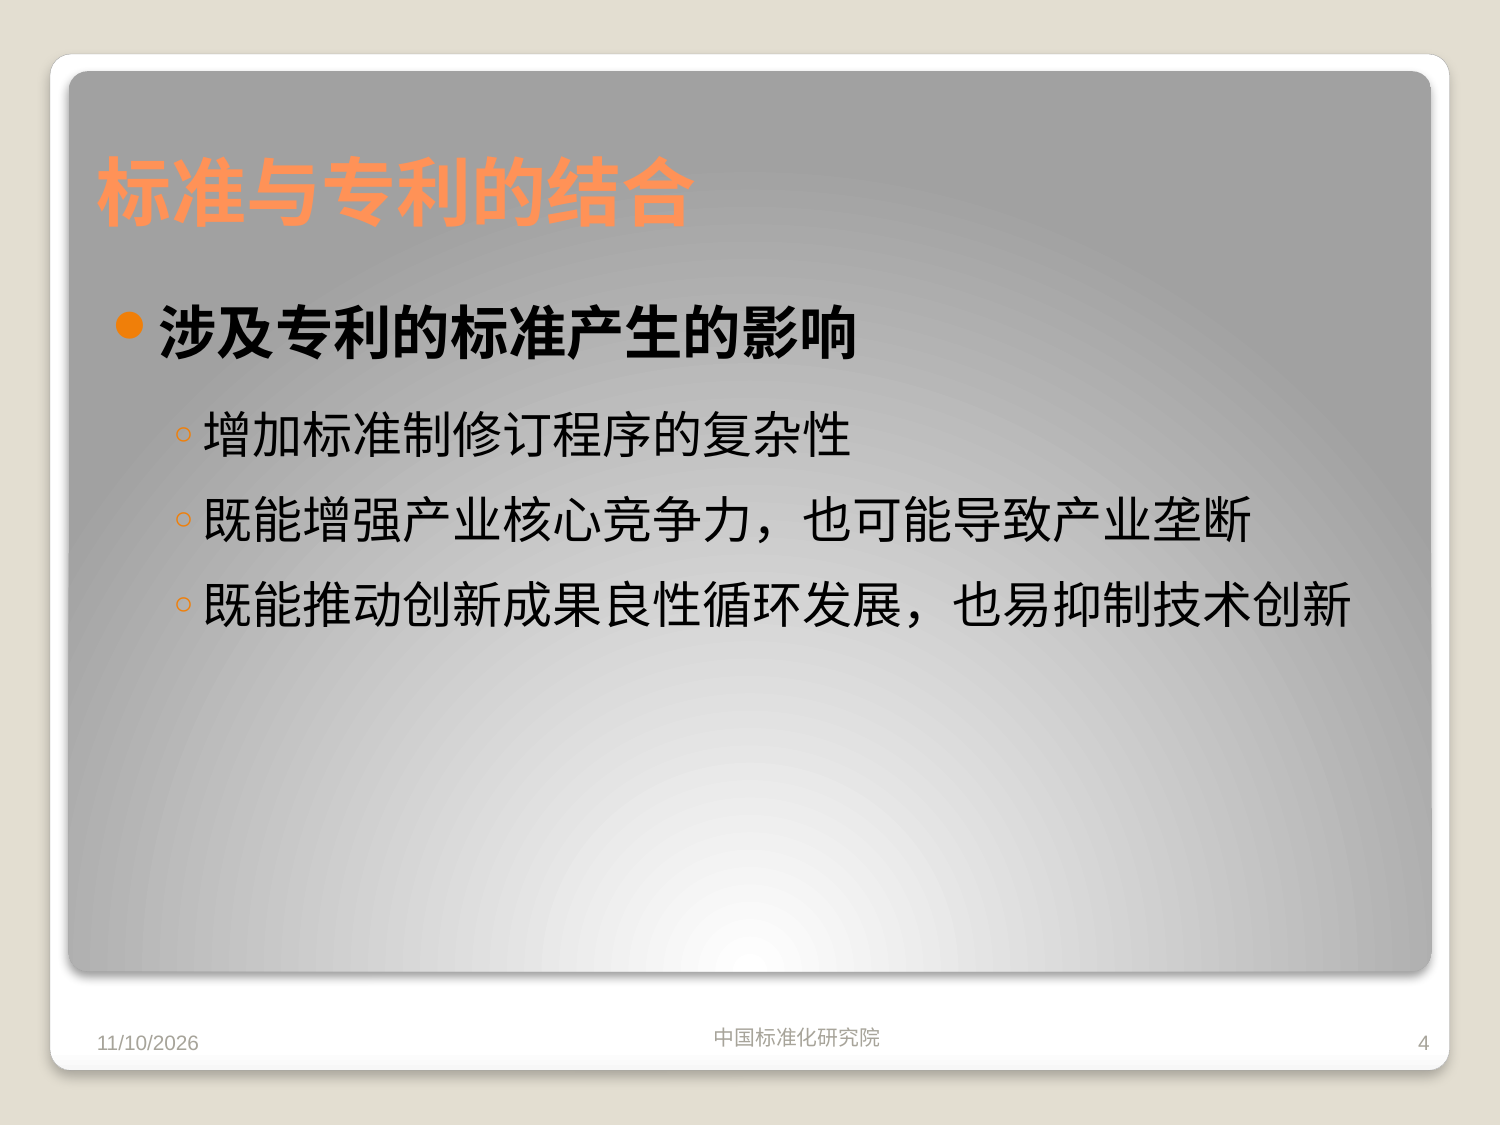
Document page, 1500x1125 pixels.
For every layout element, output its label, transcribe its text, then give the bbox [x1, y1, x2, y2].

list 涉及专利的标准产生的影响 增加标准制修订程序的复杂性 既能增强产业核心竞争力，也可能导致产业垄断 既能推动创新成果良性循环发展，也易抑制技术创新 [82, 281, 1412, 973]
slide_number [82, 1002, 457, 1063]
slide_number 4 [1369, 1002, 1445, 1063]
footer 中国标准化研究院 [609, 1002, 985, 1063]
title 标准与专利的结合 [82, 70, 1425, 243]
